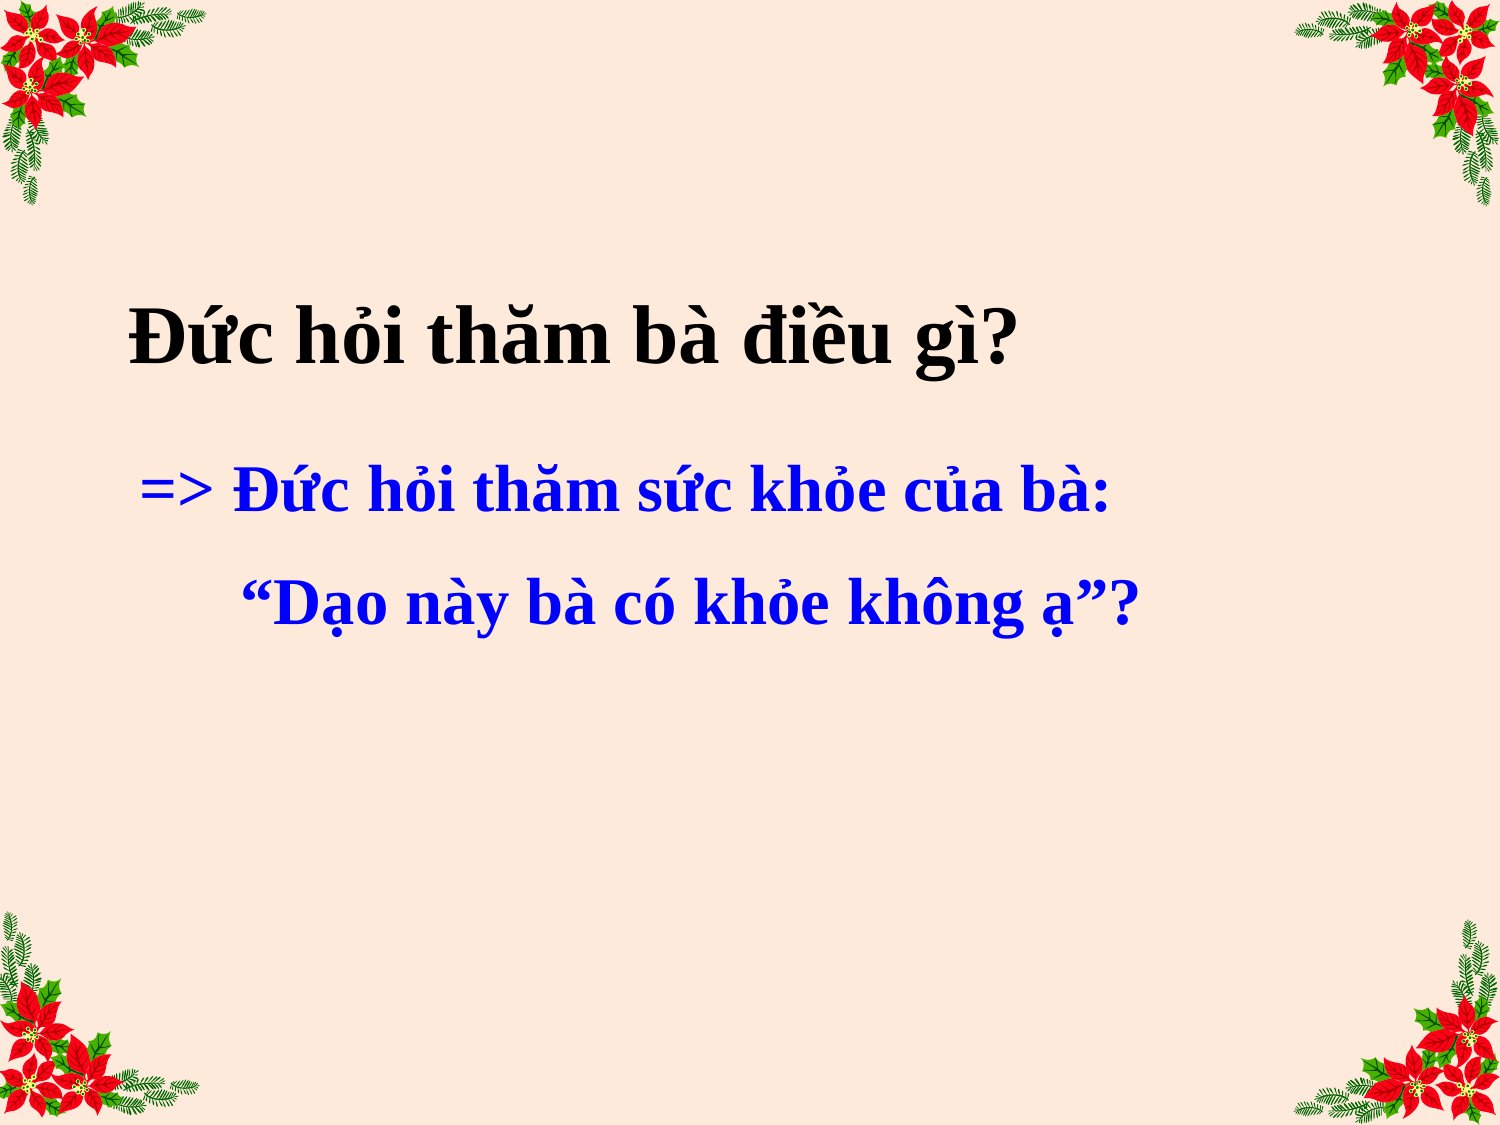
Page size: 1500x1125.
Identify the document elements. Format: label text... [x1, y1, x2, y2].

picture [1293, 918, 1500, 1125]
picture [1293, 0, 1500, 207]
text_box => Đức hỏi thăm sức khỏe của bà: “Dạo này bà có khỏe không ạ”? [125, 437, 1225, 646]
text_box Đức hỏi thăm bà điều gì? [112, 272, 1105, 388]
picture [0, 911, 201, 1118]
picture [0, 0, 207, 206]
